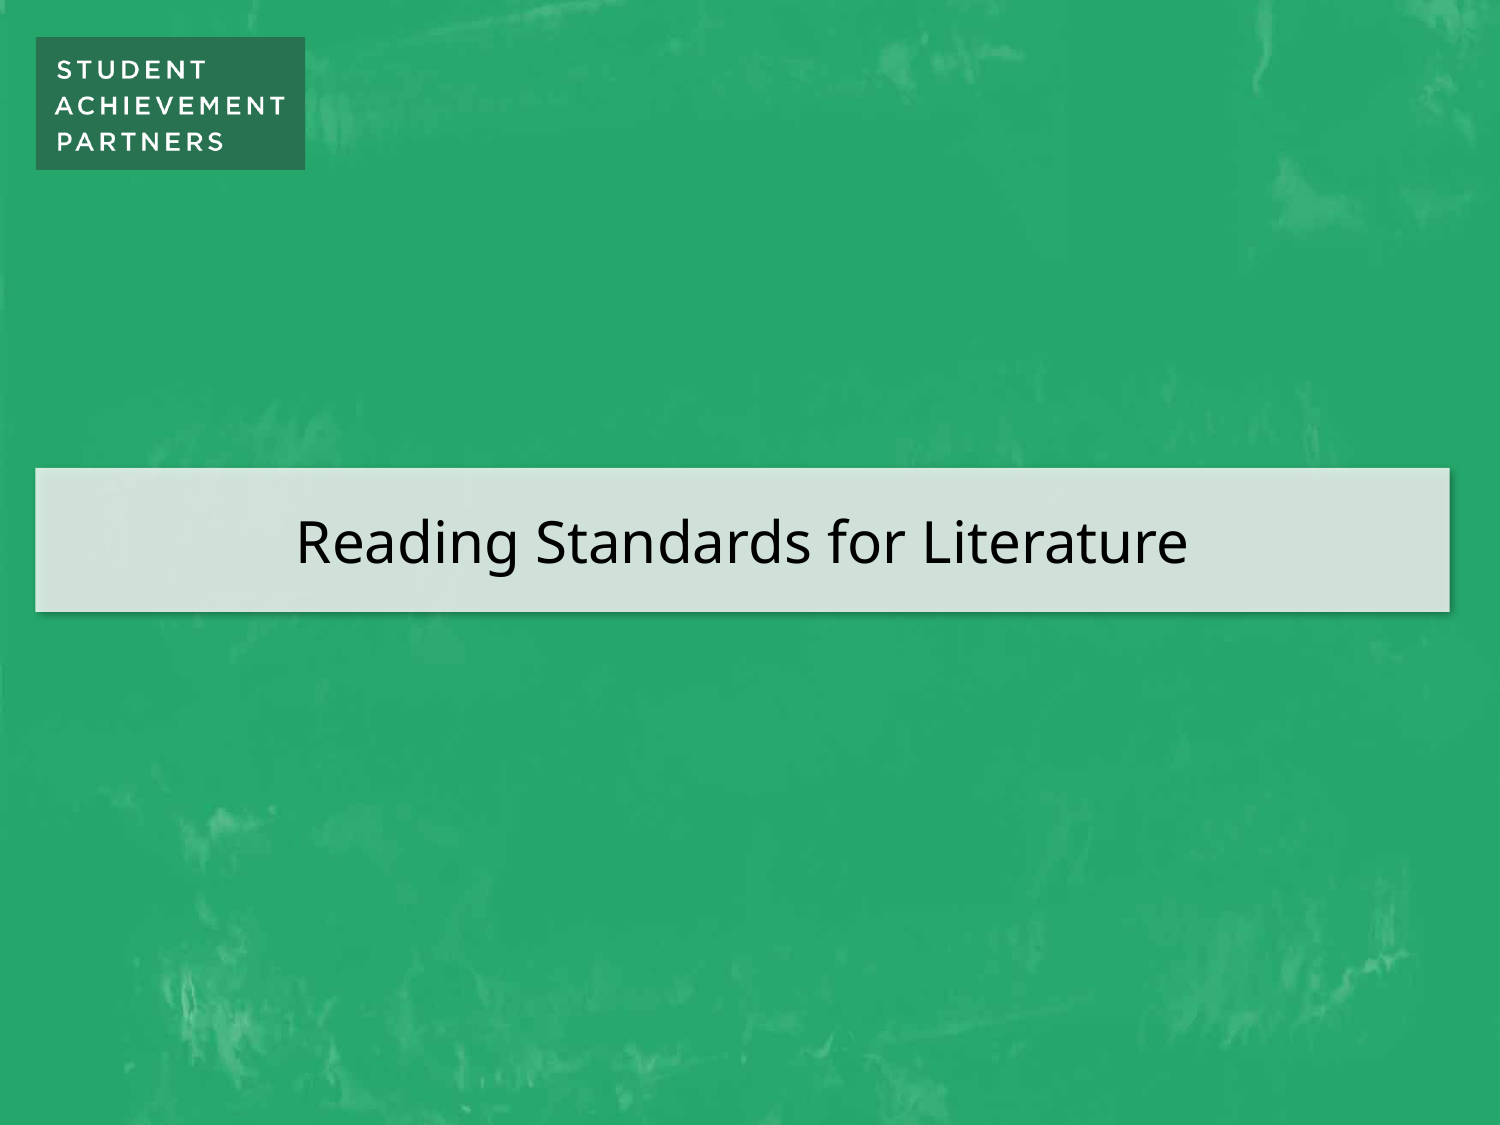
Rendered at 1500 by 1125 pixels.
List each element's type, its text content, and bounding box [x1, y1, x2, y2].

title Reading Standards for Literature [35, 468, 1450, 612]
picture [0, 0, 1500, 1125]
text_box [18, 378, 642, 484]
text_box [18, 484, 642, 802]
